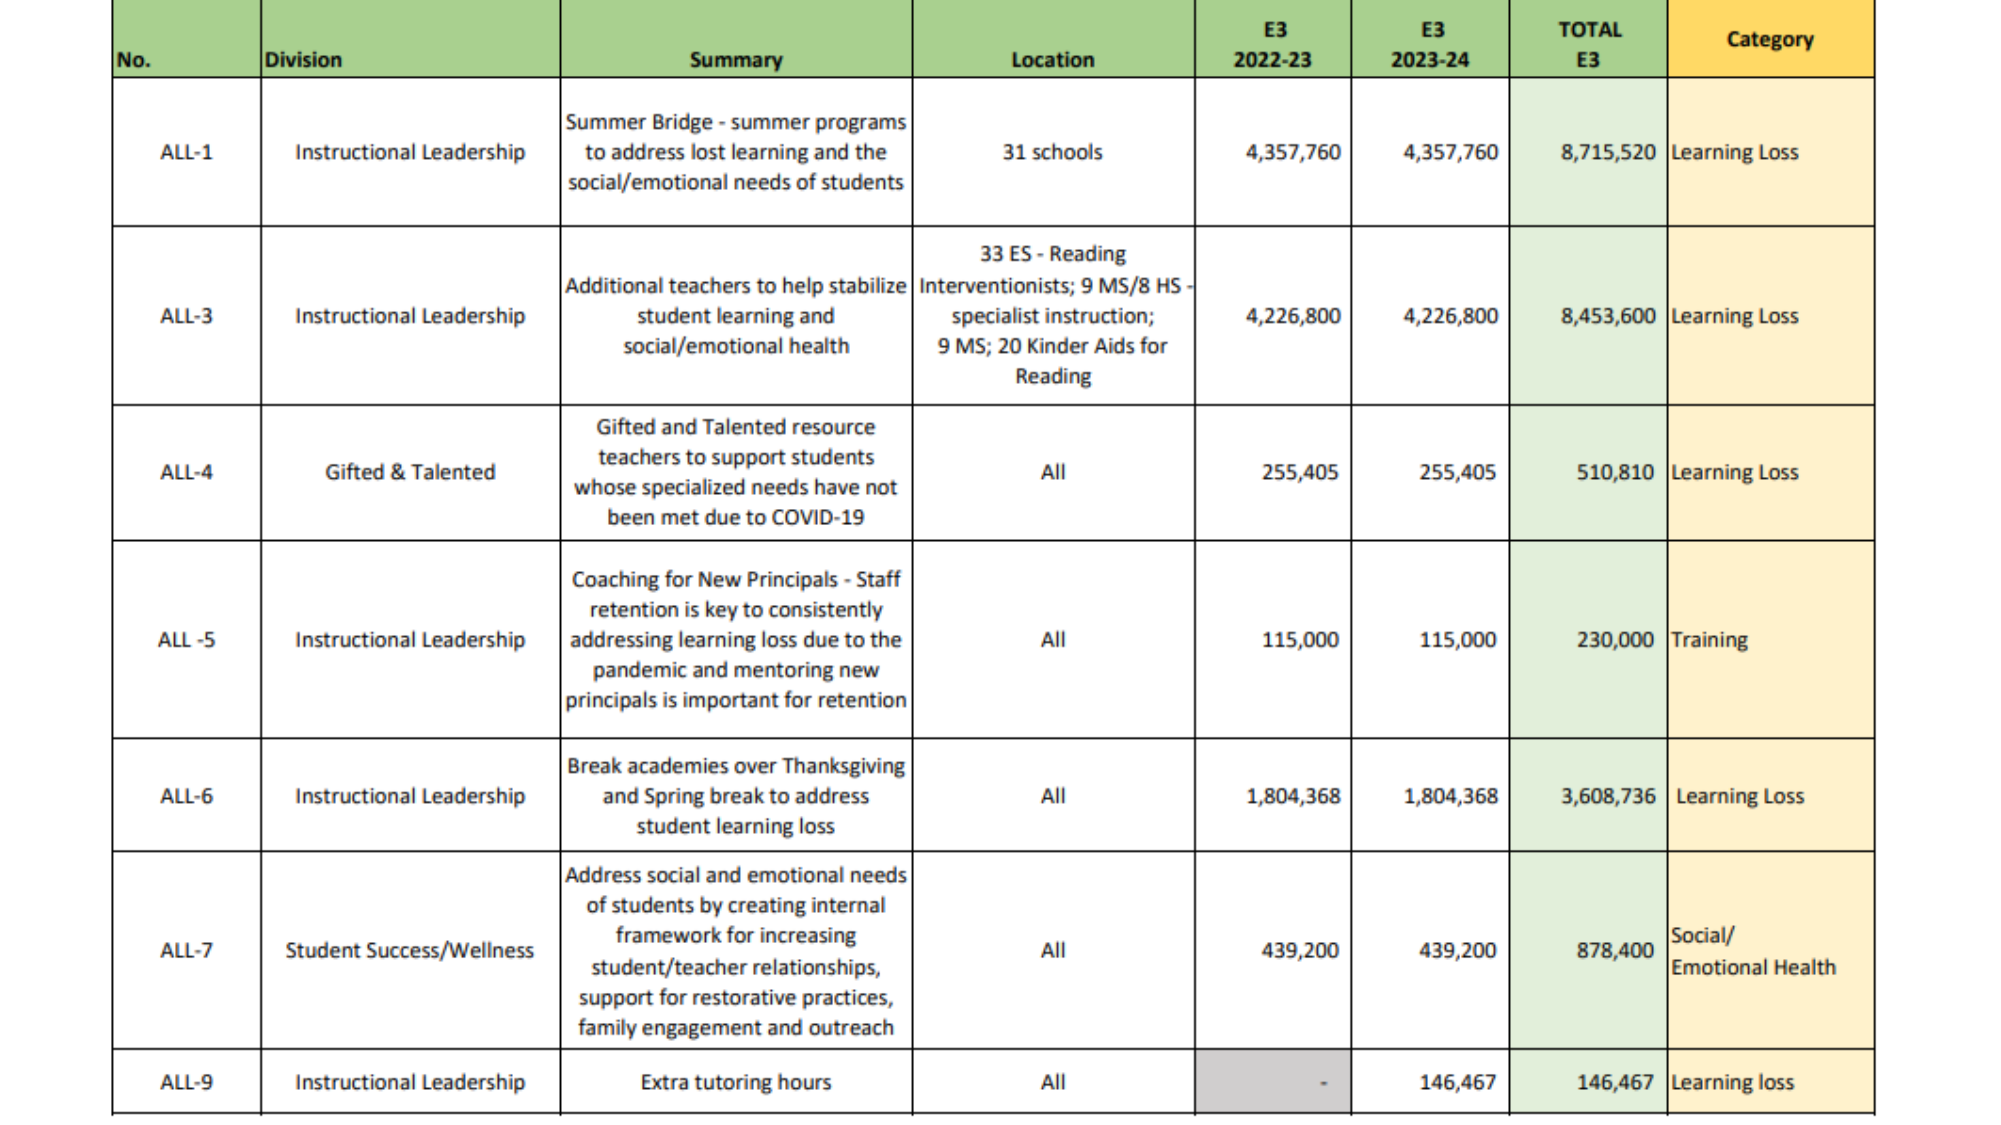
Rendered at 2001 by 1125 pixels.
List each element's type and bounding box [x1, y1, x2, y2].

picture [110, 0, 1878, 1121]
